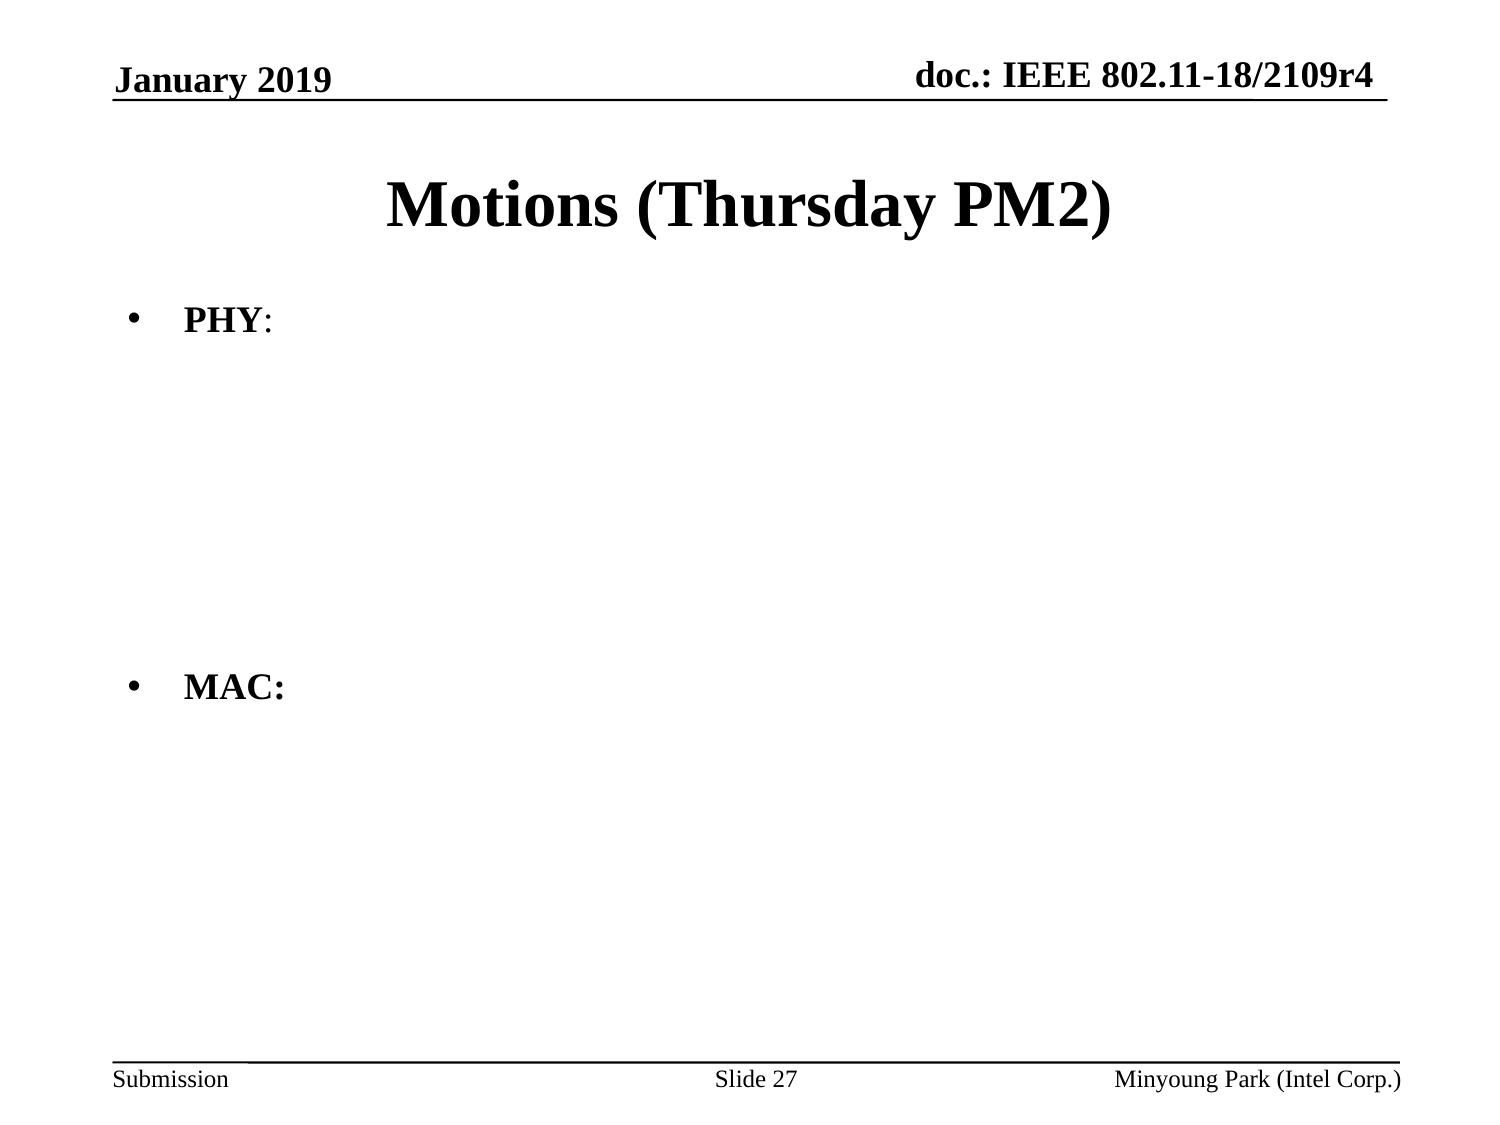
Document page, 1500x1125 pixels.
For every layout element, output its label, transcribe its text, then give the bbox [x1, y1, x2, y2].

title Motions (Thursday PM2) [112, 112, 1388, 287]
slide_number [114, 54, 335, 101]
slide_number Slide 27 [712, 1061, 800, 1093]
footer Minyoung Park (Intel Corp.) [949, 1061, 1402, 1093]
list PHY: MAC: [112, 287, 1463, 1000]
